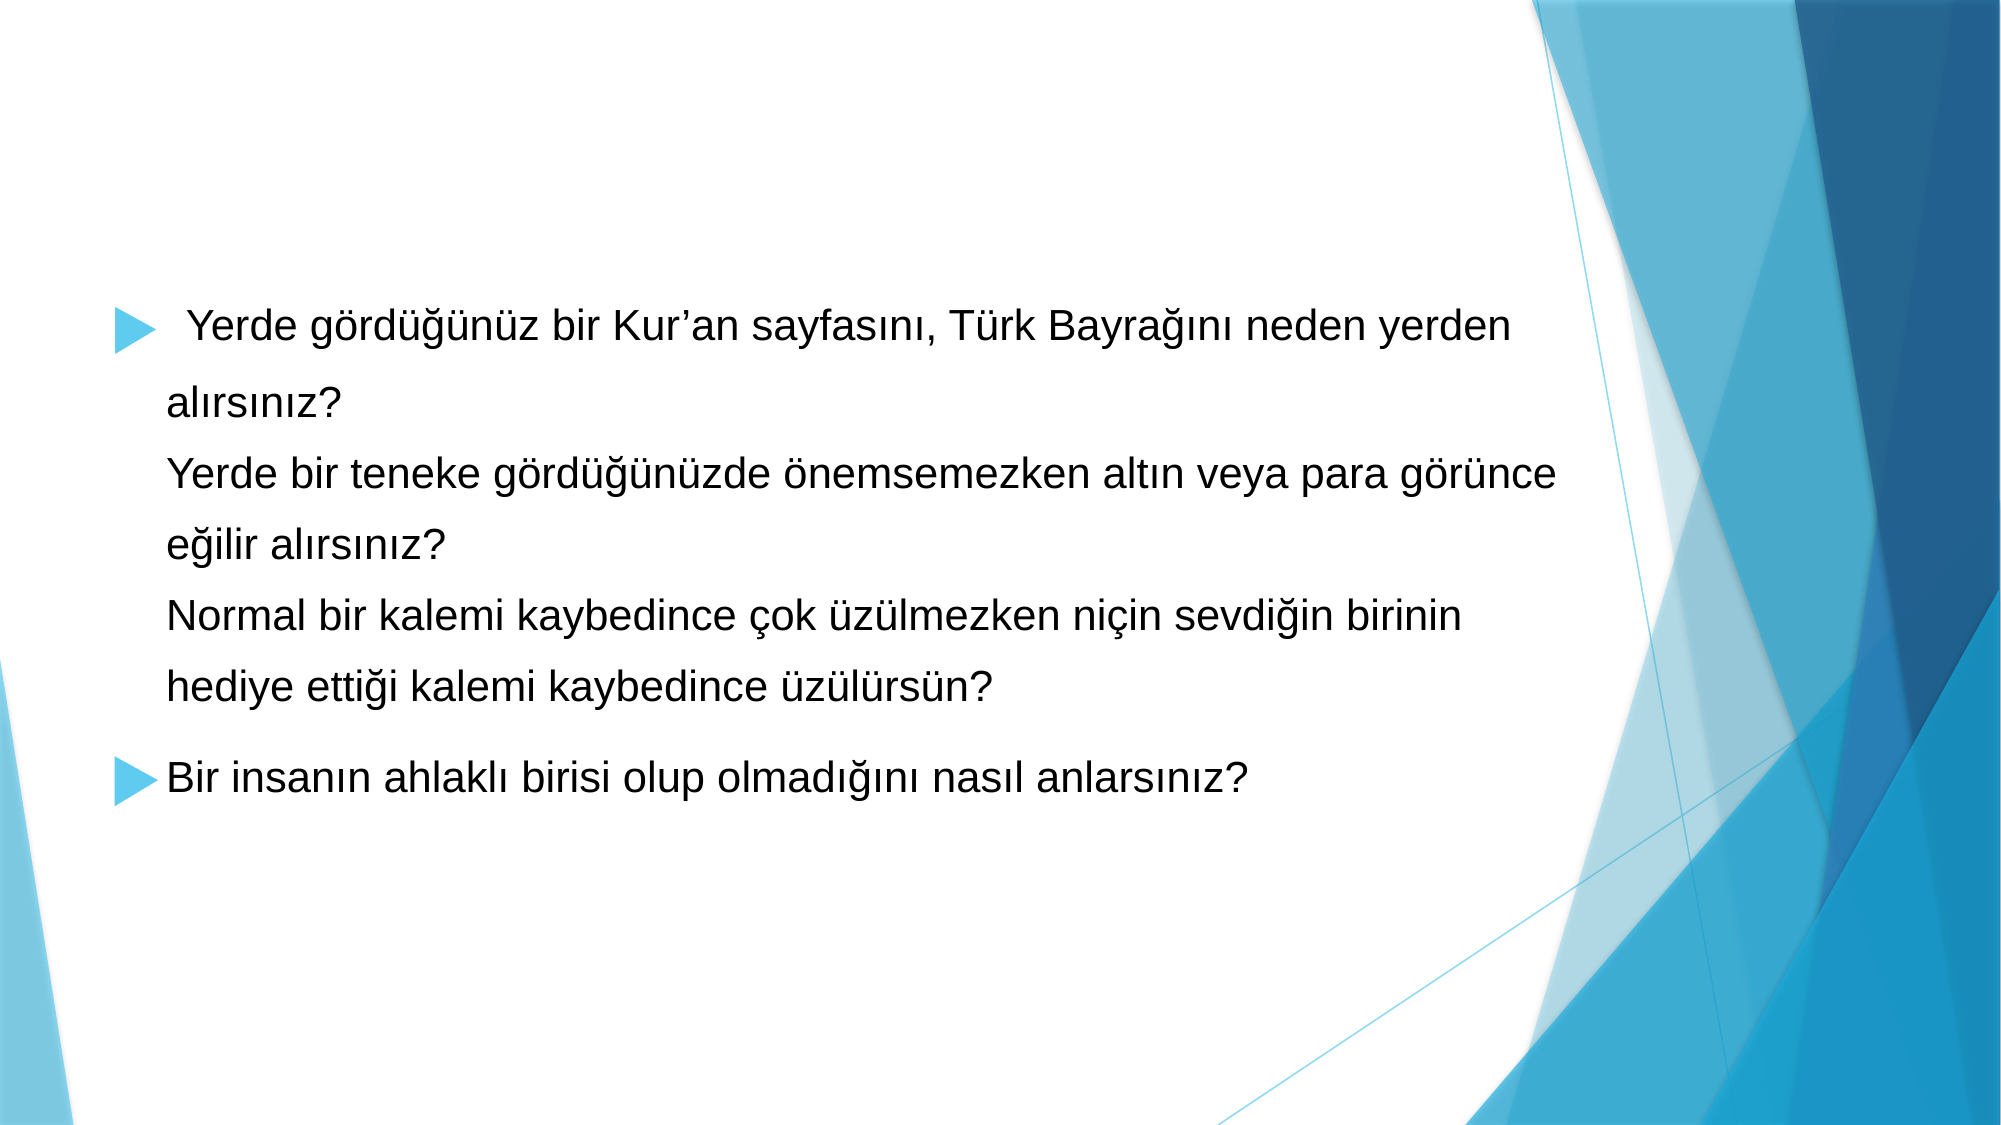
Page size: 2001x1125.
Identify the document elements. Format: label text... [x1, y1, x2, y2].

list Yerde gördüğünüz bir Kur’an sayfasını, Türk Bayrağını neden yerden alırsınız? Yerde bir teneke gördüğünüzde önemsemezken altın veya para görünce eğilir alırsınız? Normal bir kalemi kaybedince çok üzülmezken niçin sevdiğin birinin hediye ettiği kalemi kaybedince üzülürsün? Bir insanın ahlaklı birisi olup olmadığını nasıl anlarsınız? [94, 291, 1613, 876]
